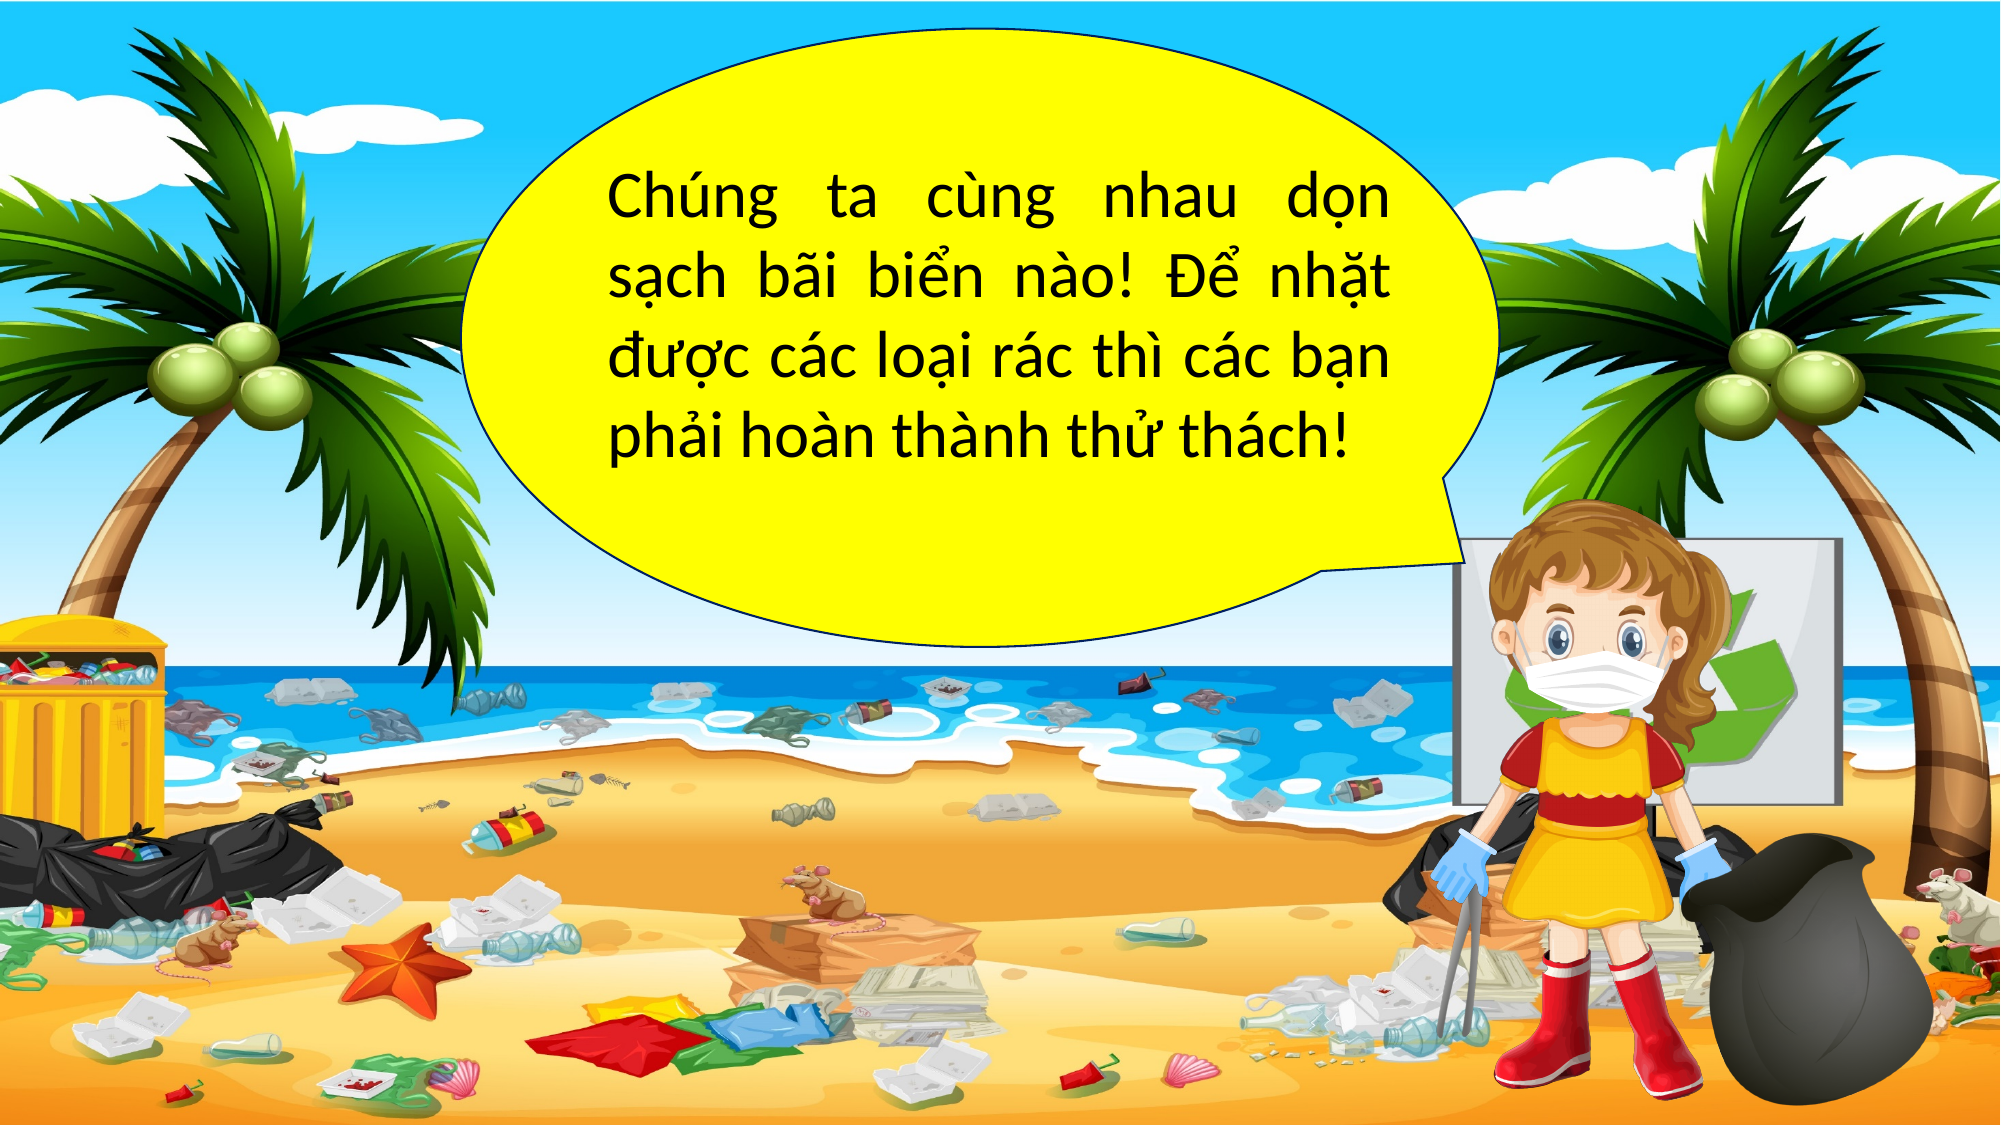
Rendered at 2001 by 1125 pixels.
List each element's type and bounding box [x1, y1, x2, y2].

picture [0, 0, 2001, 1125]
text_box [1414, 499, 1915, 1103]
